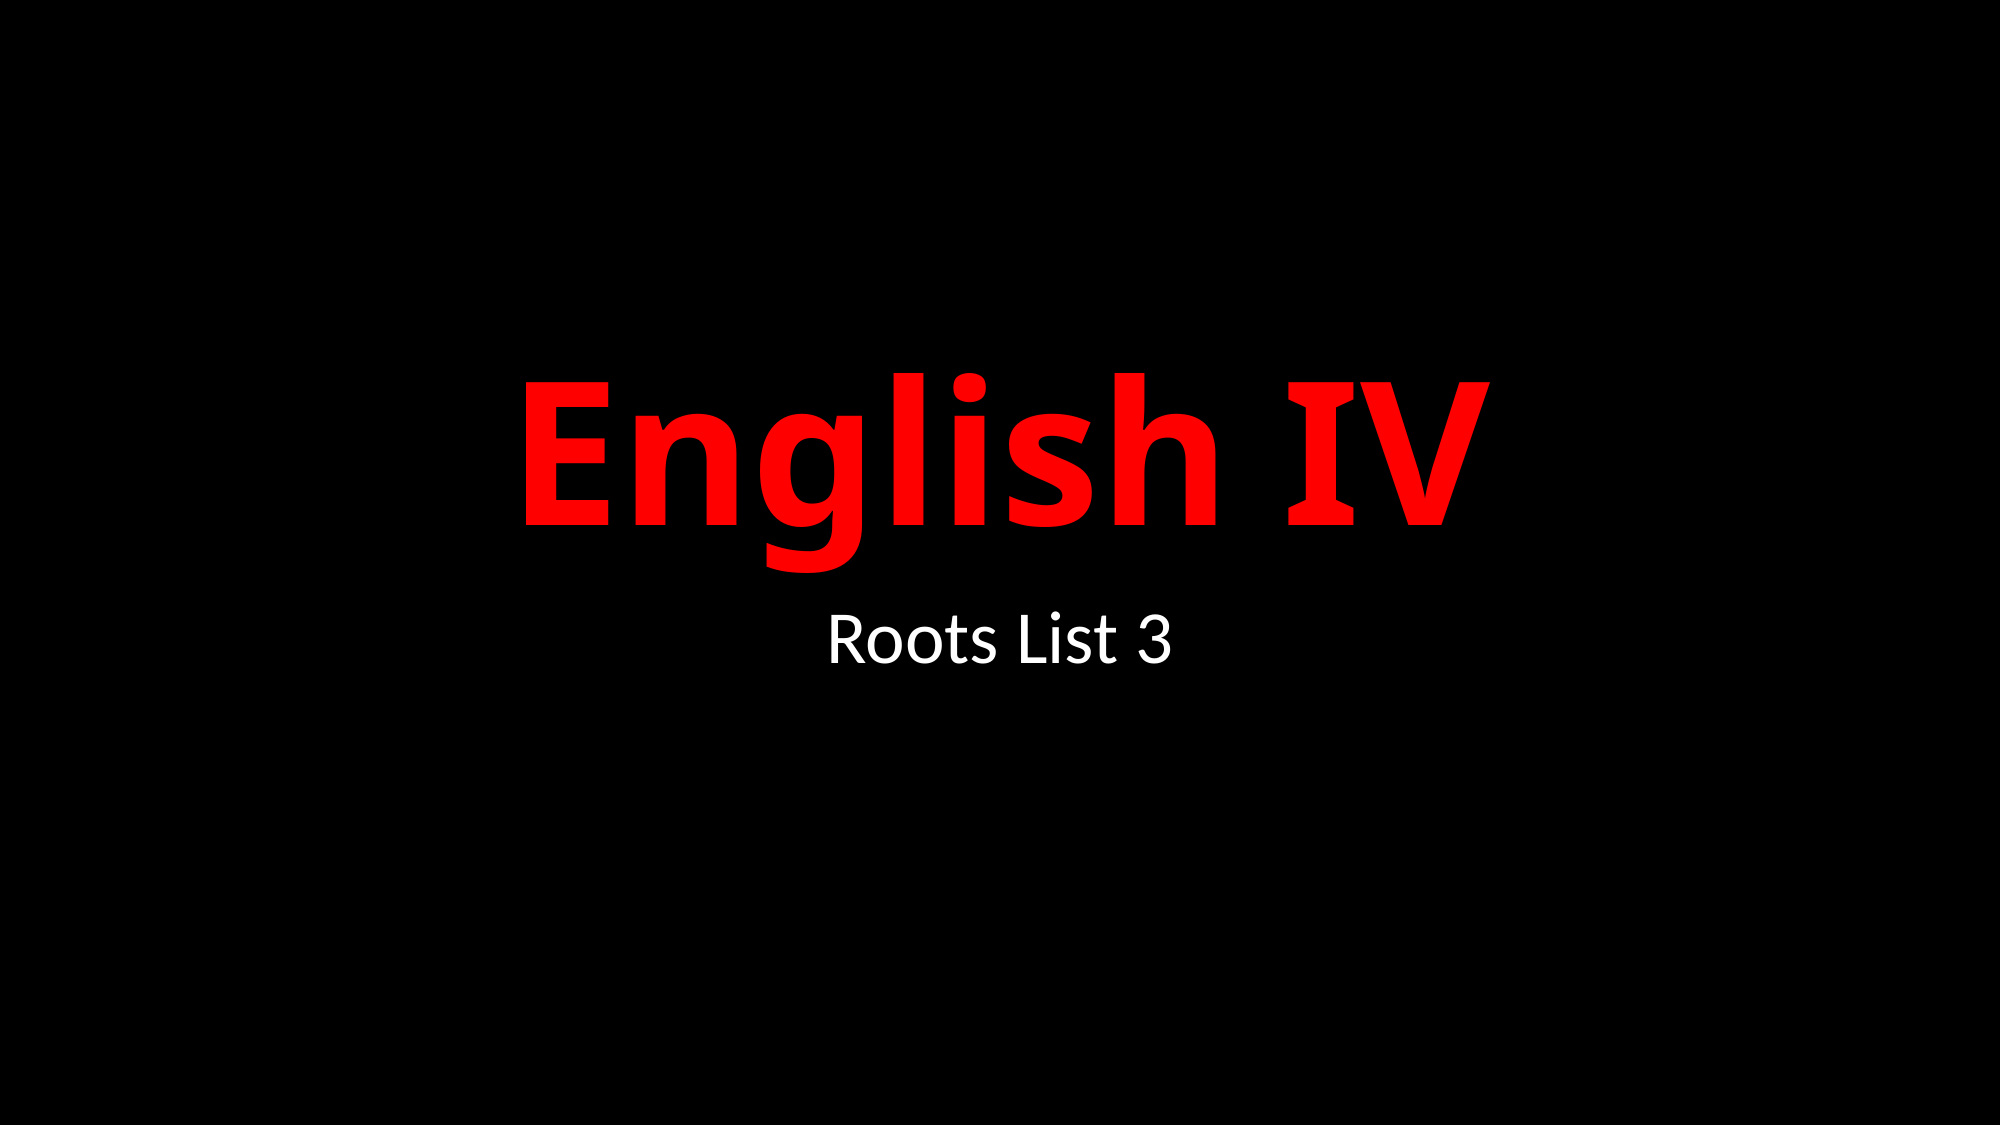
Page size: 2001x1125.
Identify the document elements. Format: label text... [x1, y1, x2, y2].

title English IV [249, 184, 1750, 576]
subtitle Roots List 3 [249, 590, 1750, 863]
